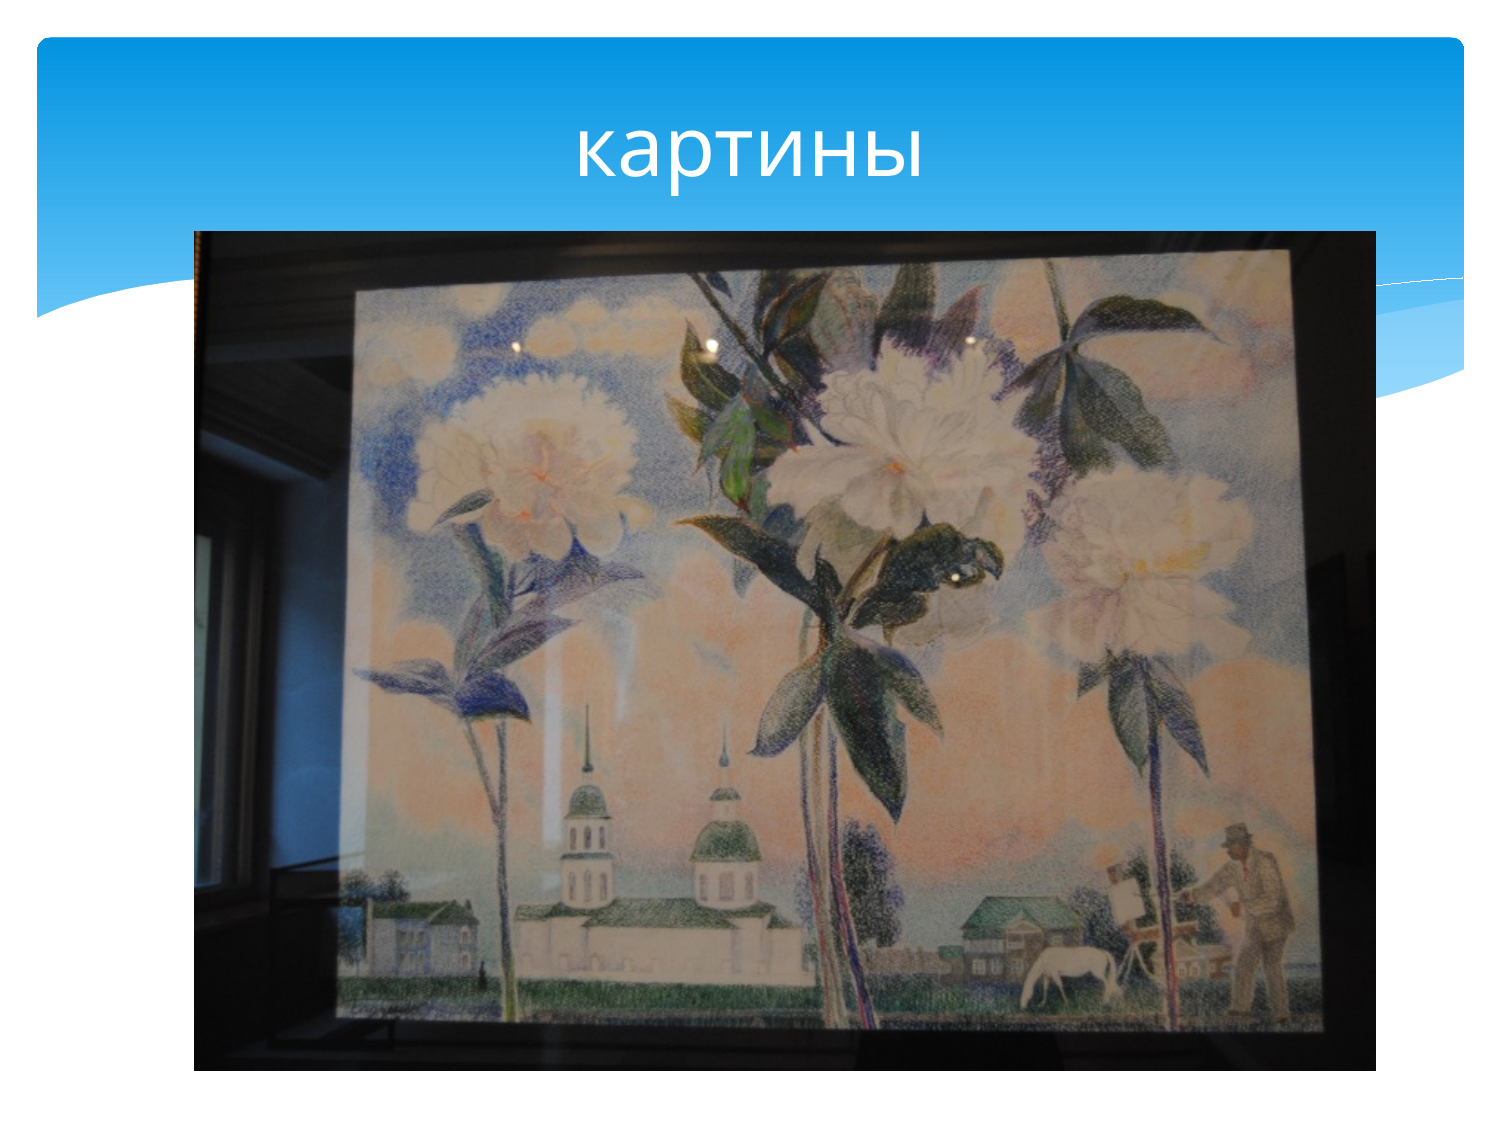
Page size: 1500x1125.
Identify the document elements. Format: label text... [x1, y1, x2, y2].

picture [194, 231, 1377, 1071]
title картины [75, 55, 1425, 232]
